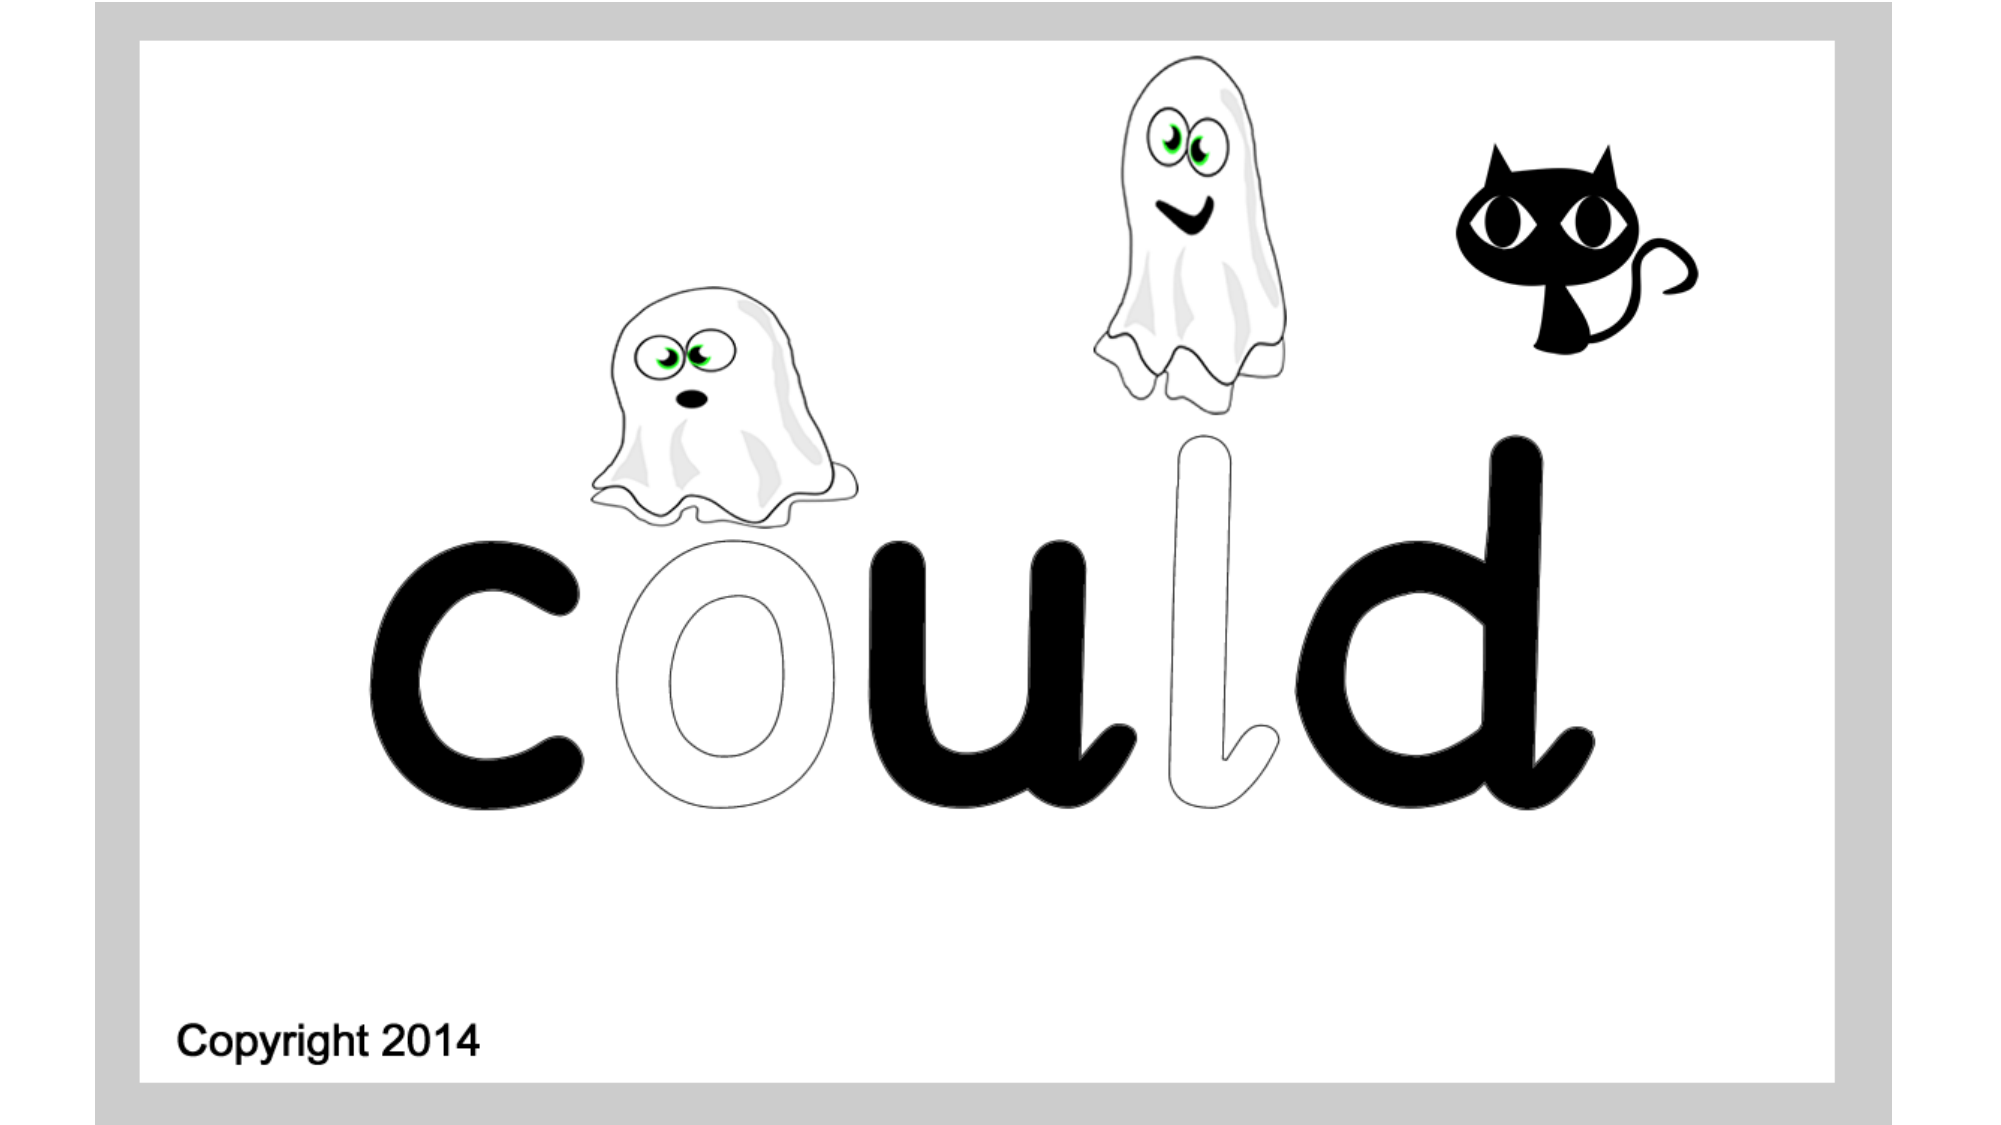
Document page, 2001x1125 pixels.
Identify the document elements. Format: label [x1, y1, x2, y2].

picture [95, 2, 1892, 1125]
